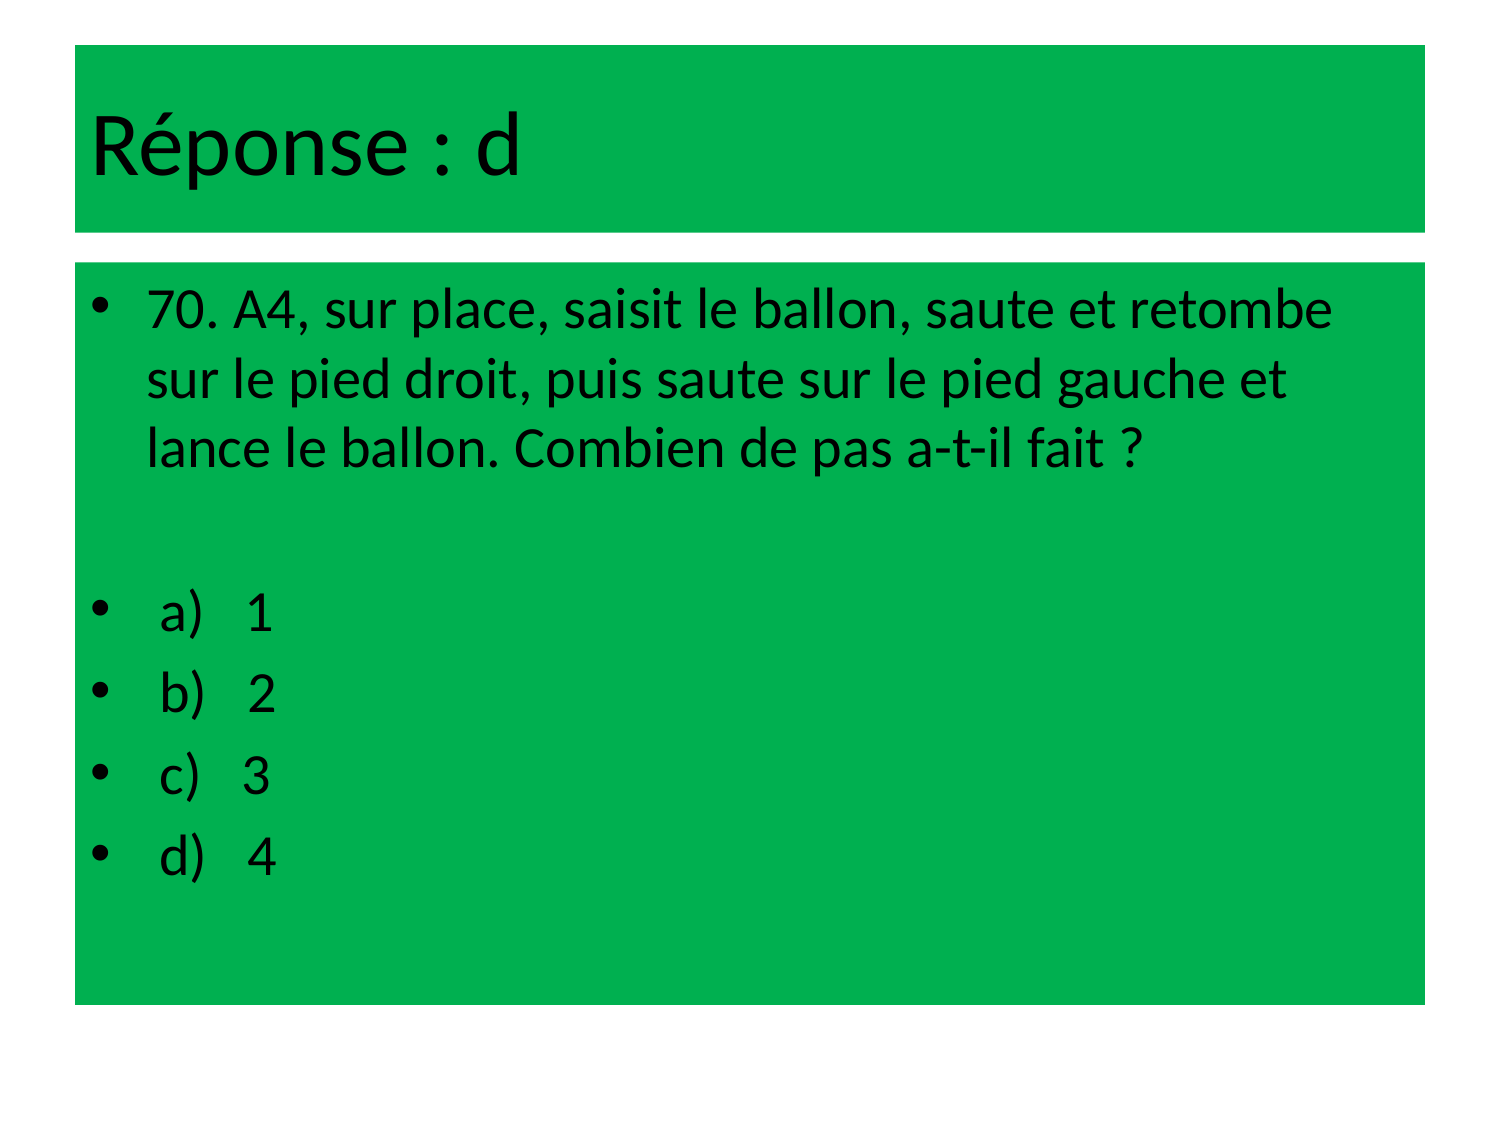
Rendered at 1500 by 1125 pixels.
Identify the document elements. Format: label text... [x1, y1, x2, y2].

list 70. A4, sur place, saisit le ballon, saute et retombe sur le pied droit, puis saute sur le pied gauche et lance le ballon. Combien de pas a-t-il fait ? a) 1 b) 2 c) 3 d) 4 [75, 262, 1425, 1005]
title Réponse : d [75, 45, 1425, 233]
